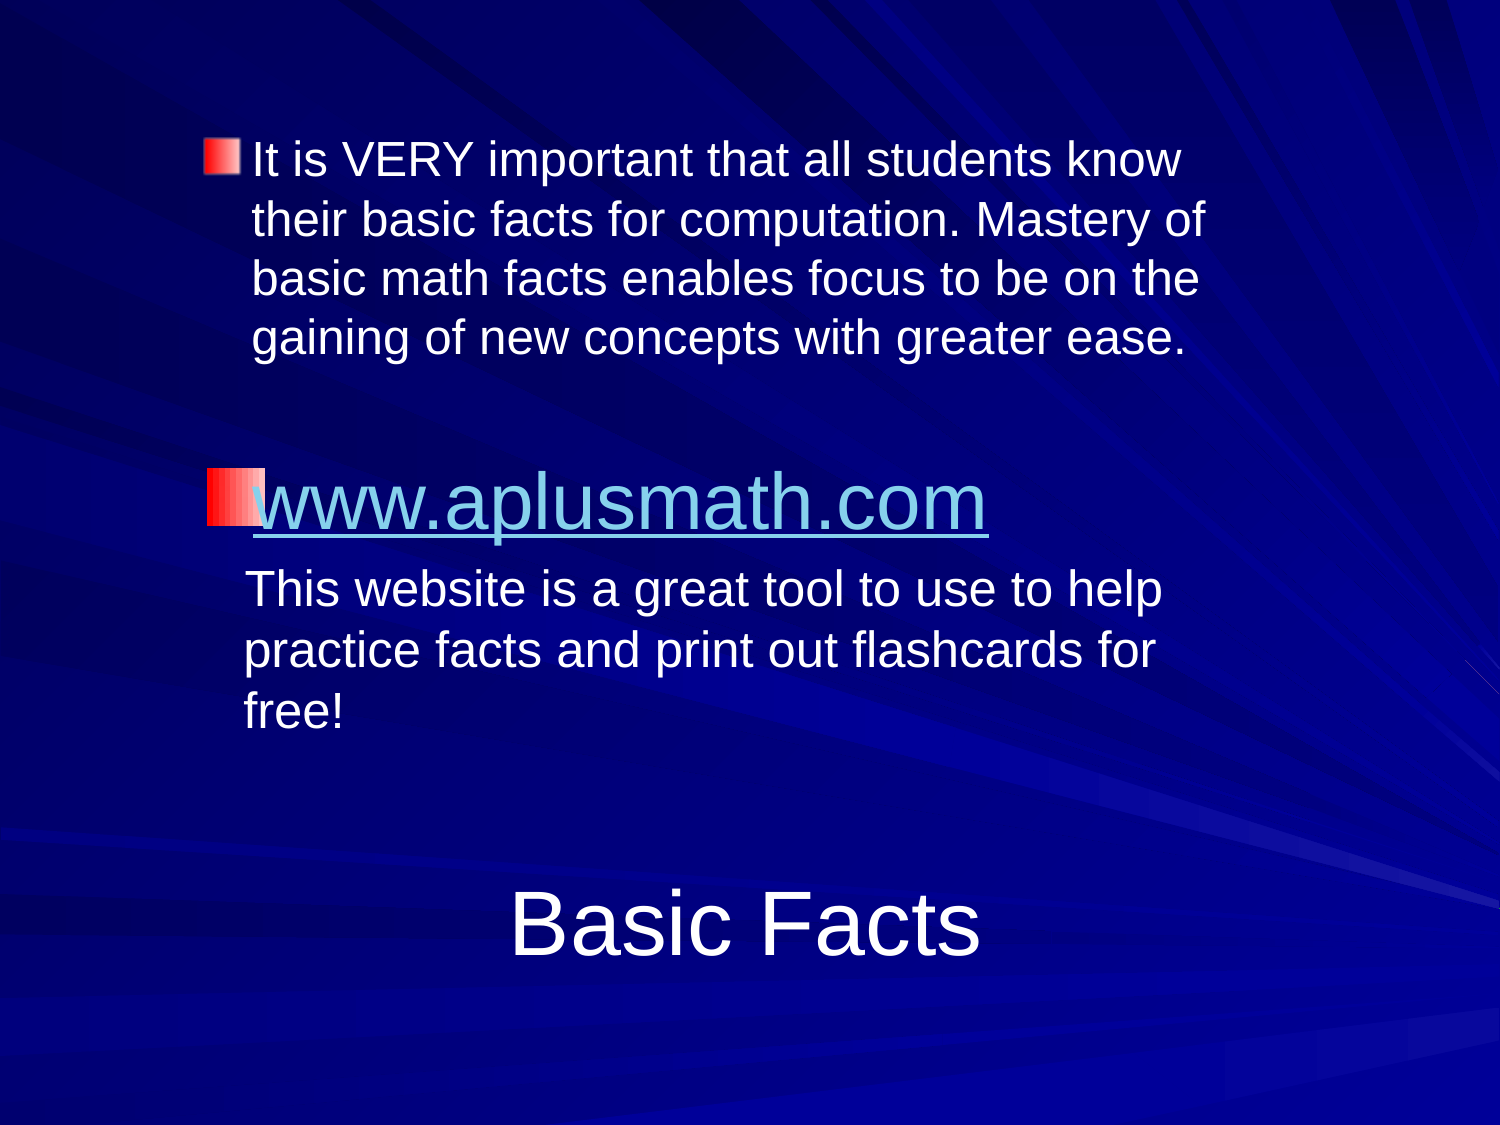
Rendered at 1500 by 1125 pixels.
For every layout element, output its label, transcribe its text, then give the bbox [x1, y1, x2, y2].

list It is VERY important that all students know their basic facts for computation. Mastery of basic math facts enables focus to be on the gaining of new concepts with greater ease. www.aplusmath.com This website is a great tool to use to help practice facts and print out flashcards for free! [187, 120, 1238, 788]
picture [202, 136, 245, 179]
title Basic Facts [225, 825, 1294, 1013]
picture [202, 463, 271, 532]
